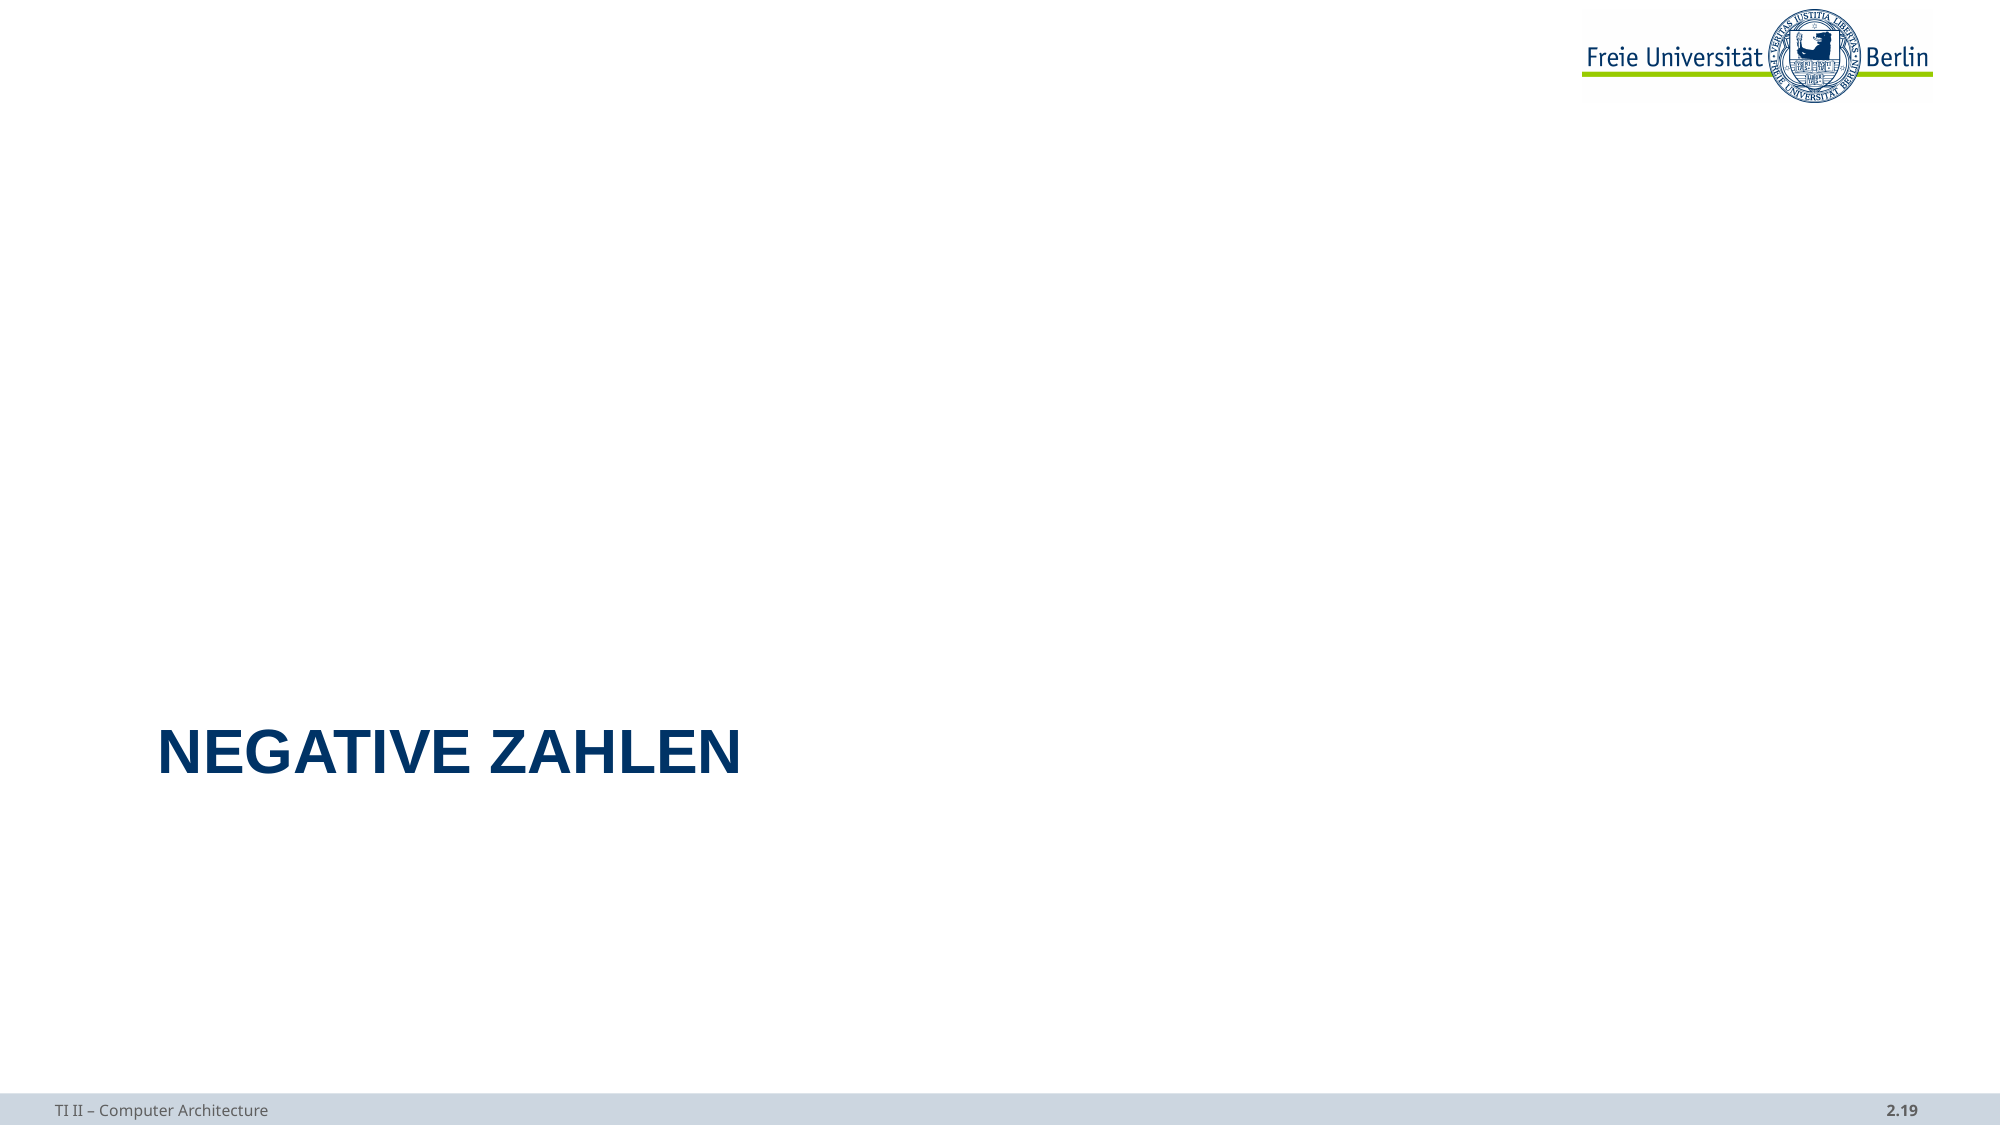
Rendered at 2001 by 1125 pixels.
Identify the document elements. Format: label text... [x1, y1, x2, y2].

footer TI II – Computer Architecture [54, 1093, 1363, 1125]
picture [1582, 9, 1933, 103]
title Negative Zahlen [157, 722, 1859, 947]
